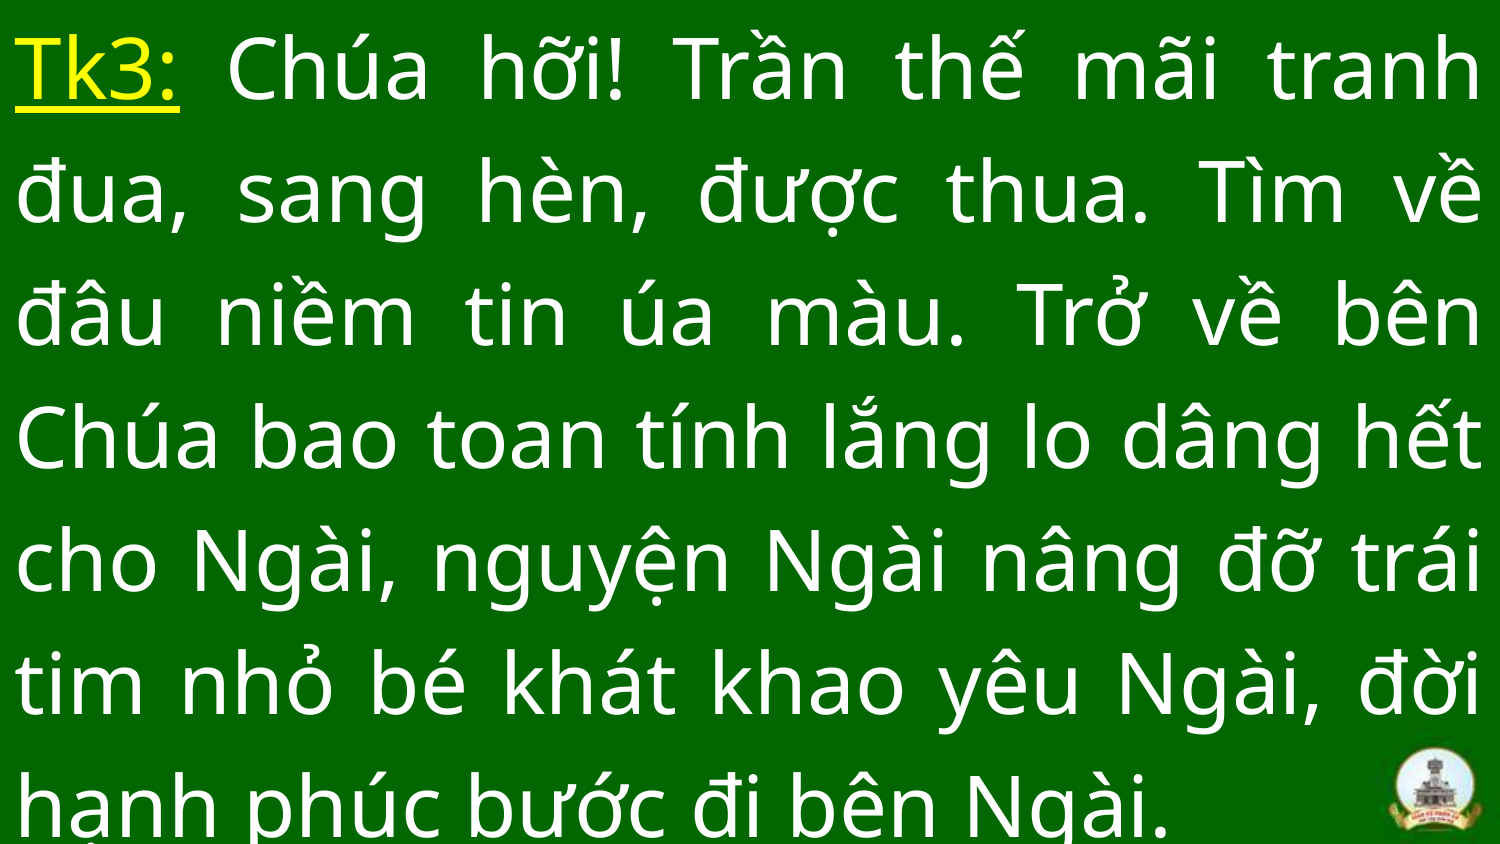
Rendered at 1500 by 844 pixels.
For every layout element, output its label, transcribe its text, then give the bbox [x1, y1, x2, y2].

text_box Tk3: Chúa hỡi! Trần thế mãi tranh đua, sang hèn, được thua. Tìm về đâu niềm tin úa màu. Trở về bên Chúa bao toan tính lắng lo dâng hết cho Ngài, nguyện Ngài nâng đỡ trái tim nhỏ bé khát khao yêu Ngài, đời hạnh phúc bước đi bên Ngài. [0, 0, 1500, 844]
